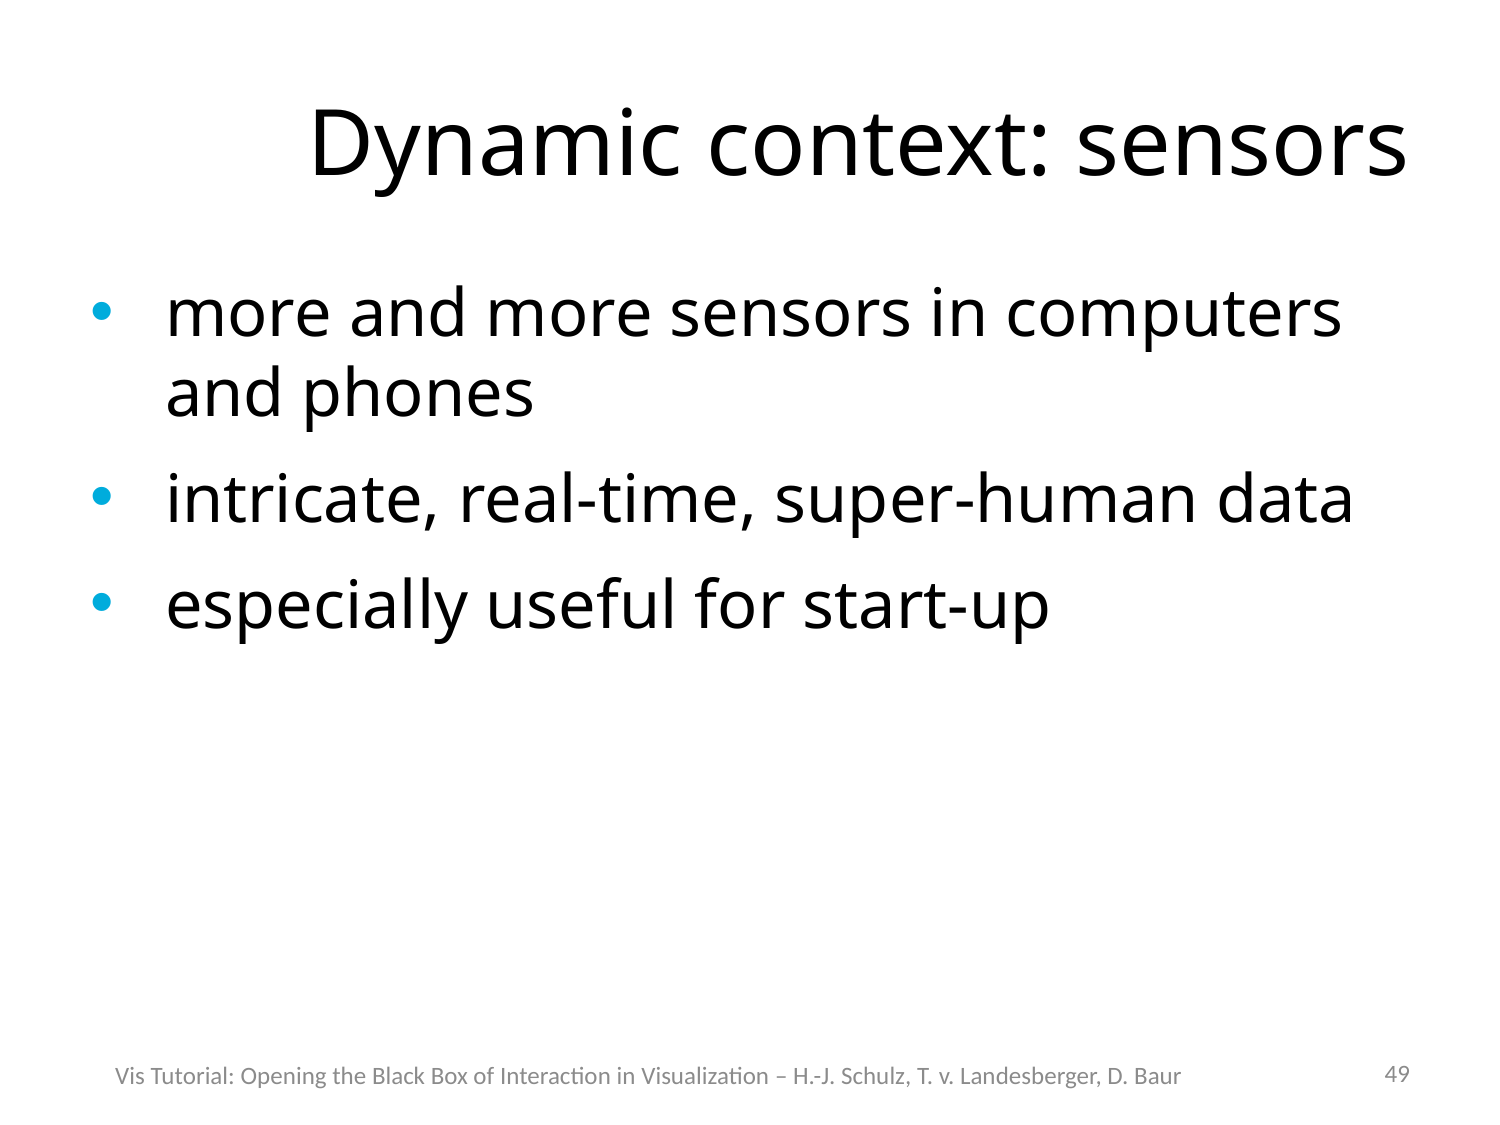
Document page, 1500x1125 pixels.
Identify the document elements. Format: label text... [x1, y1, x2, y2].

title Dynamic context: sensors [75, 45, 1425, 233]
list more and more sensors in computers and phones intricate, real-time, super-human data especially useful for start-up [75, 262, 1425, 1005]
slide_number 49 [1074, 1042, 1425, 1103]
footer Vis Tutorial: Opening the Black Box of Interaction in Visualization – H.-J. Schulz, T. v. Landesberger, D. Baur [76, 1046, 1074, 1103]
